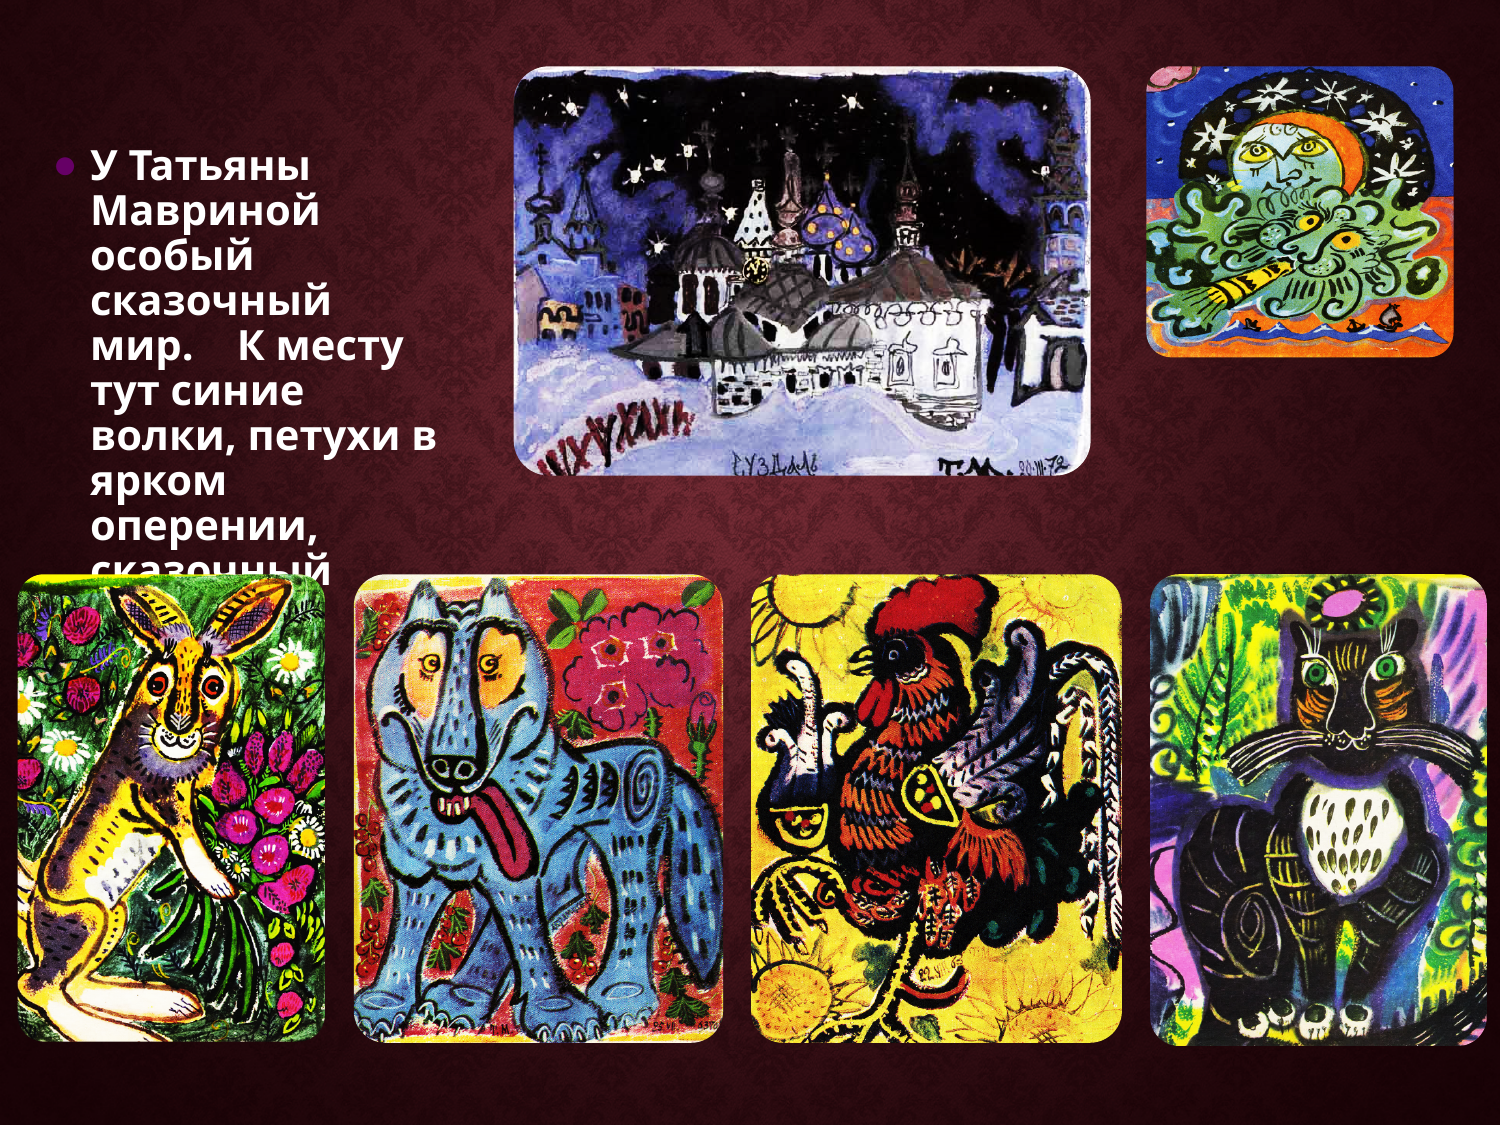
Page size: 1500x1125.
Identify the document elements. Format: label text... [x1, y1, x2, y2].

picture [1149, 573, 1488, 1047]
picture [750, 573, 1123, 1044]
picture [513, 65, 1092, 477]
picture [1145, 65, 1454, 358]
picture [353, 573, 724, 1044]
list У Татьяны Мавриной особый сказочный мир. К месту тут синие волки, петухи в ярком оперении, сказочный ветер… [37, 137, 457, 1082]
picture [17, 573, 326, 1043]
